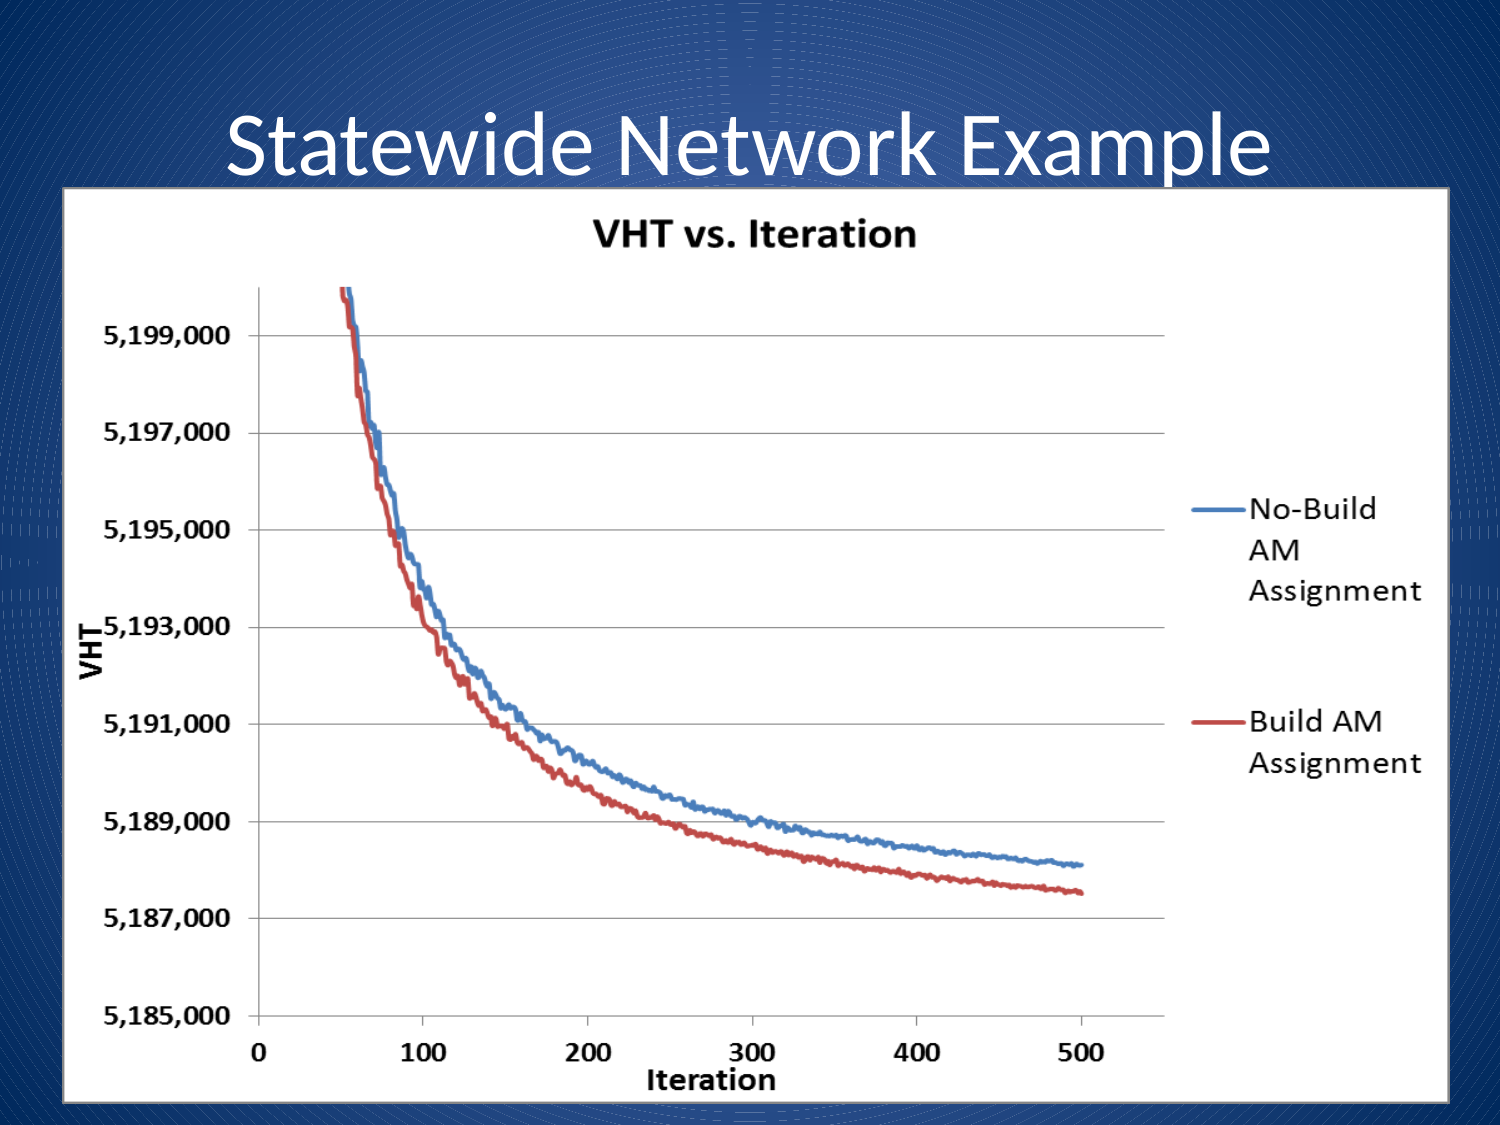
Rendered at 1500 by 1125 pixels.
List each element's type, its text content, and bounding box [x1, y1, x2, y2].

title Statewide Network Example [75, 45, 1425, 185]
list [62, 187, 1451, 1105]
